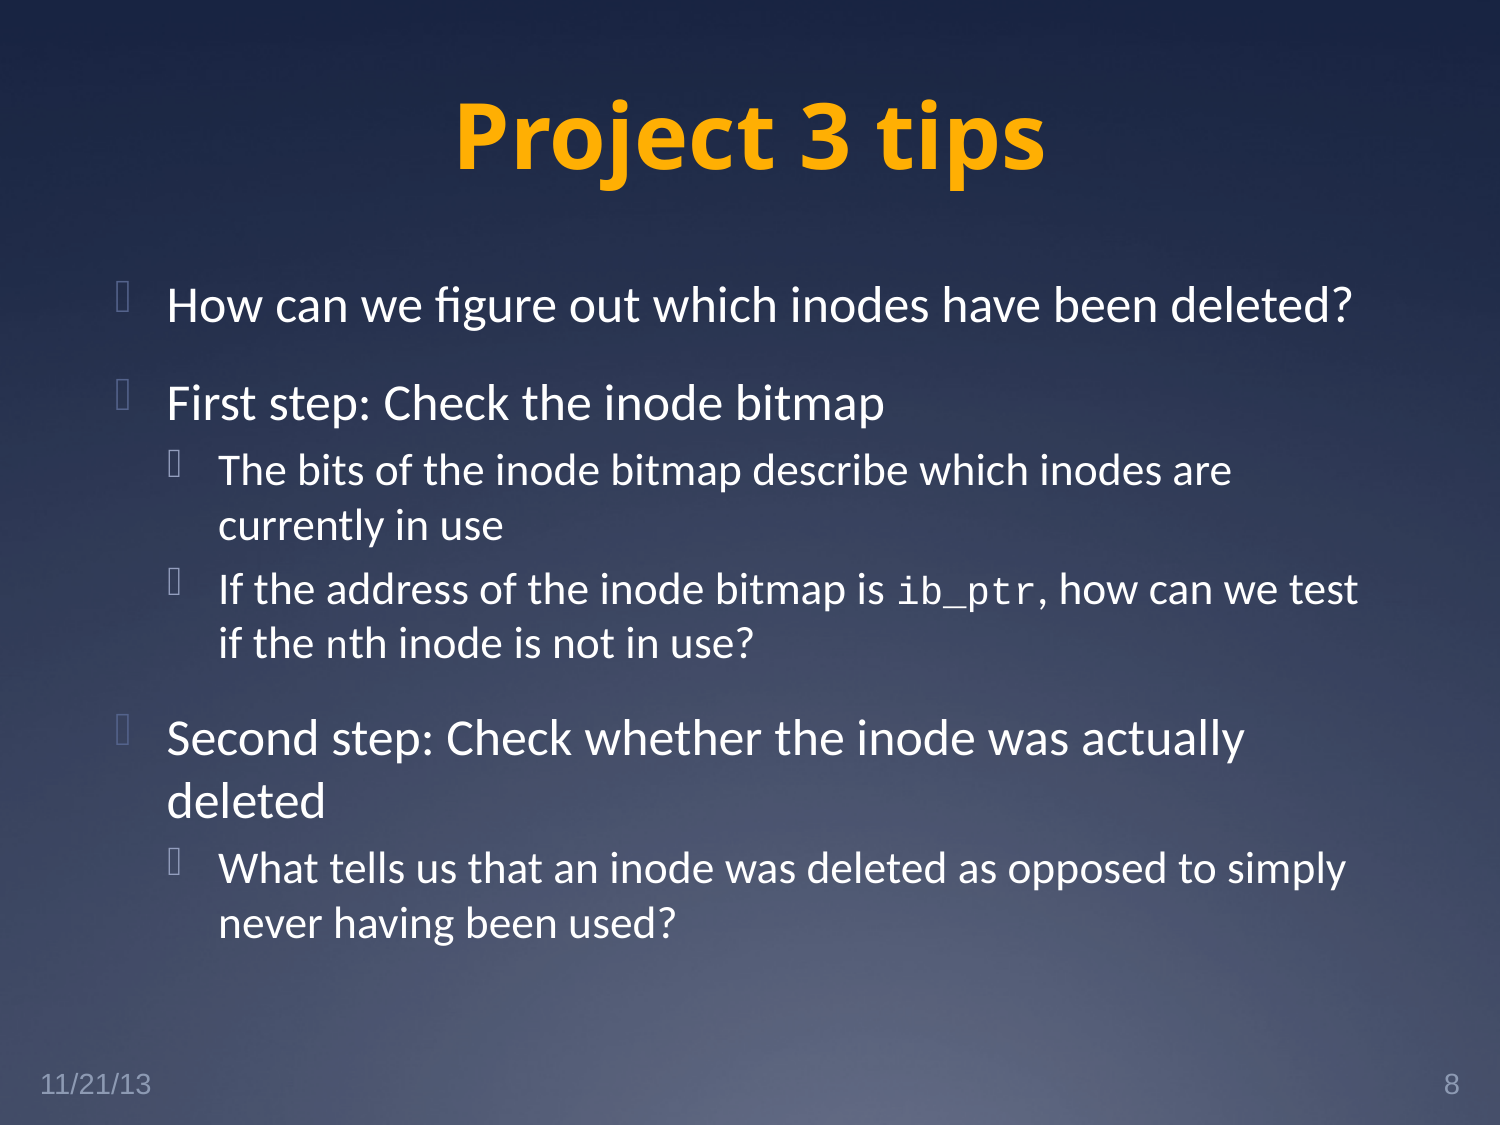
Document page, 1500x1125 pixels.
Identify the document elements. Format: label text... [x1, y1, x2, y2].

slide_number 8 [1374, 1052, 1475, 1113]
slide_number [24, 1052, 288, 1113]
title Project 3 tips [37, 70, 1463, 200]
list How can we figure out which inodes have been deleted? First step: Check the inode bitmap The bits of the inode bitmap describe which inodes are currently in use If the address of the inode bitmap is ib_ptr, how can we test if the nth inode is not in use? Second step: Check whether the inode was actually deleted What tells us that an inode was deleted as opposed to simply never having been used? [99, 262, 1400, 1005]
